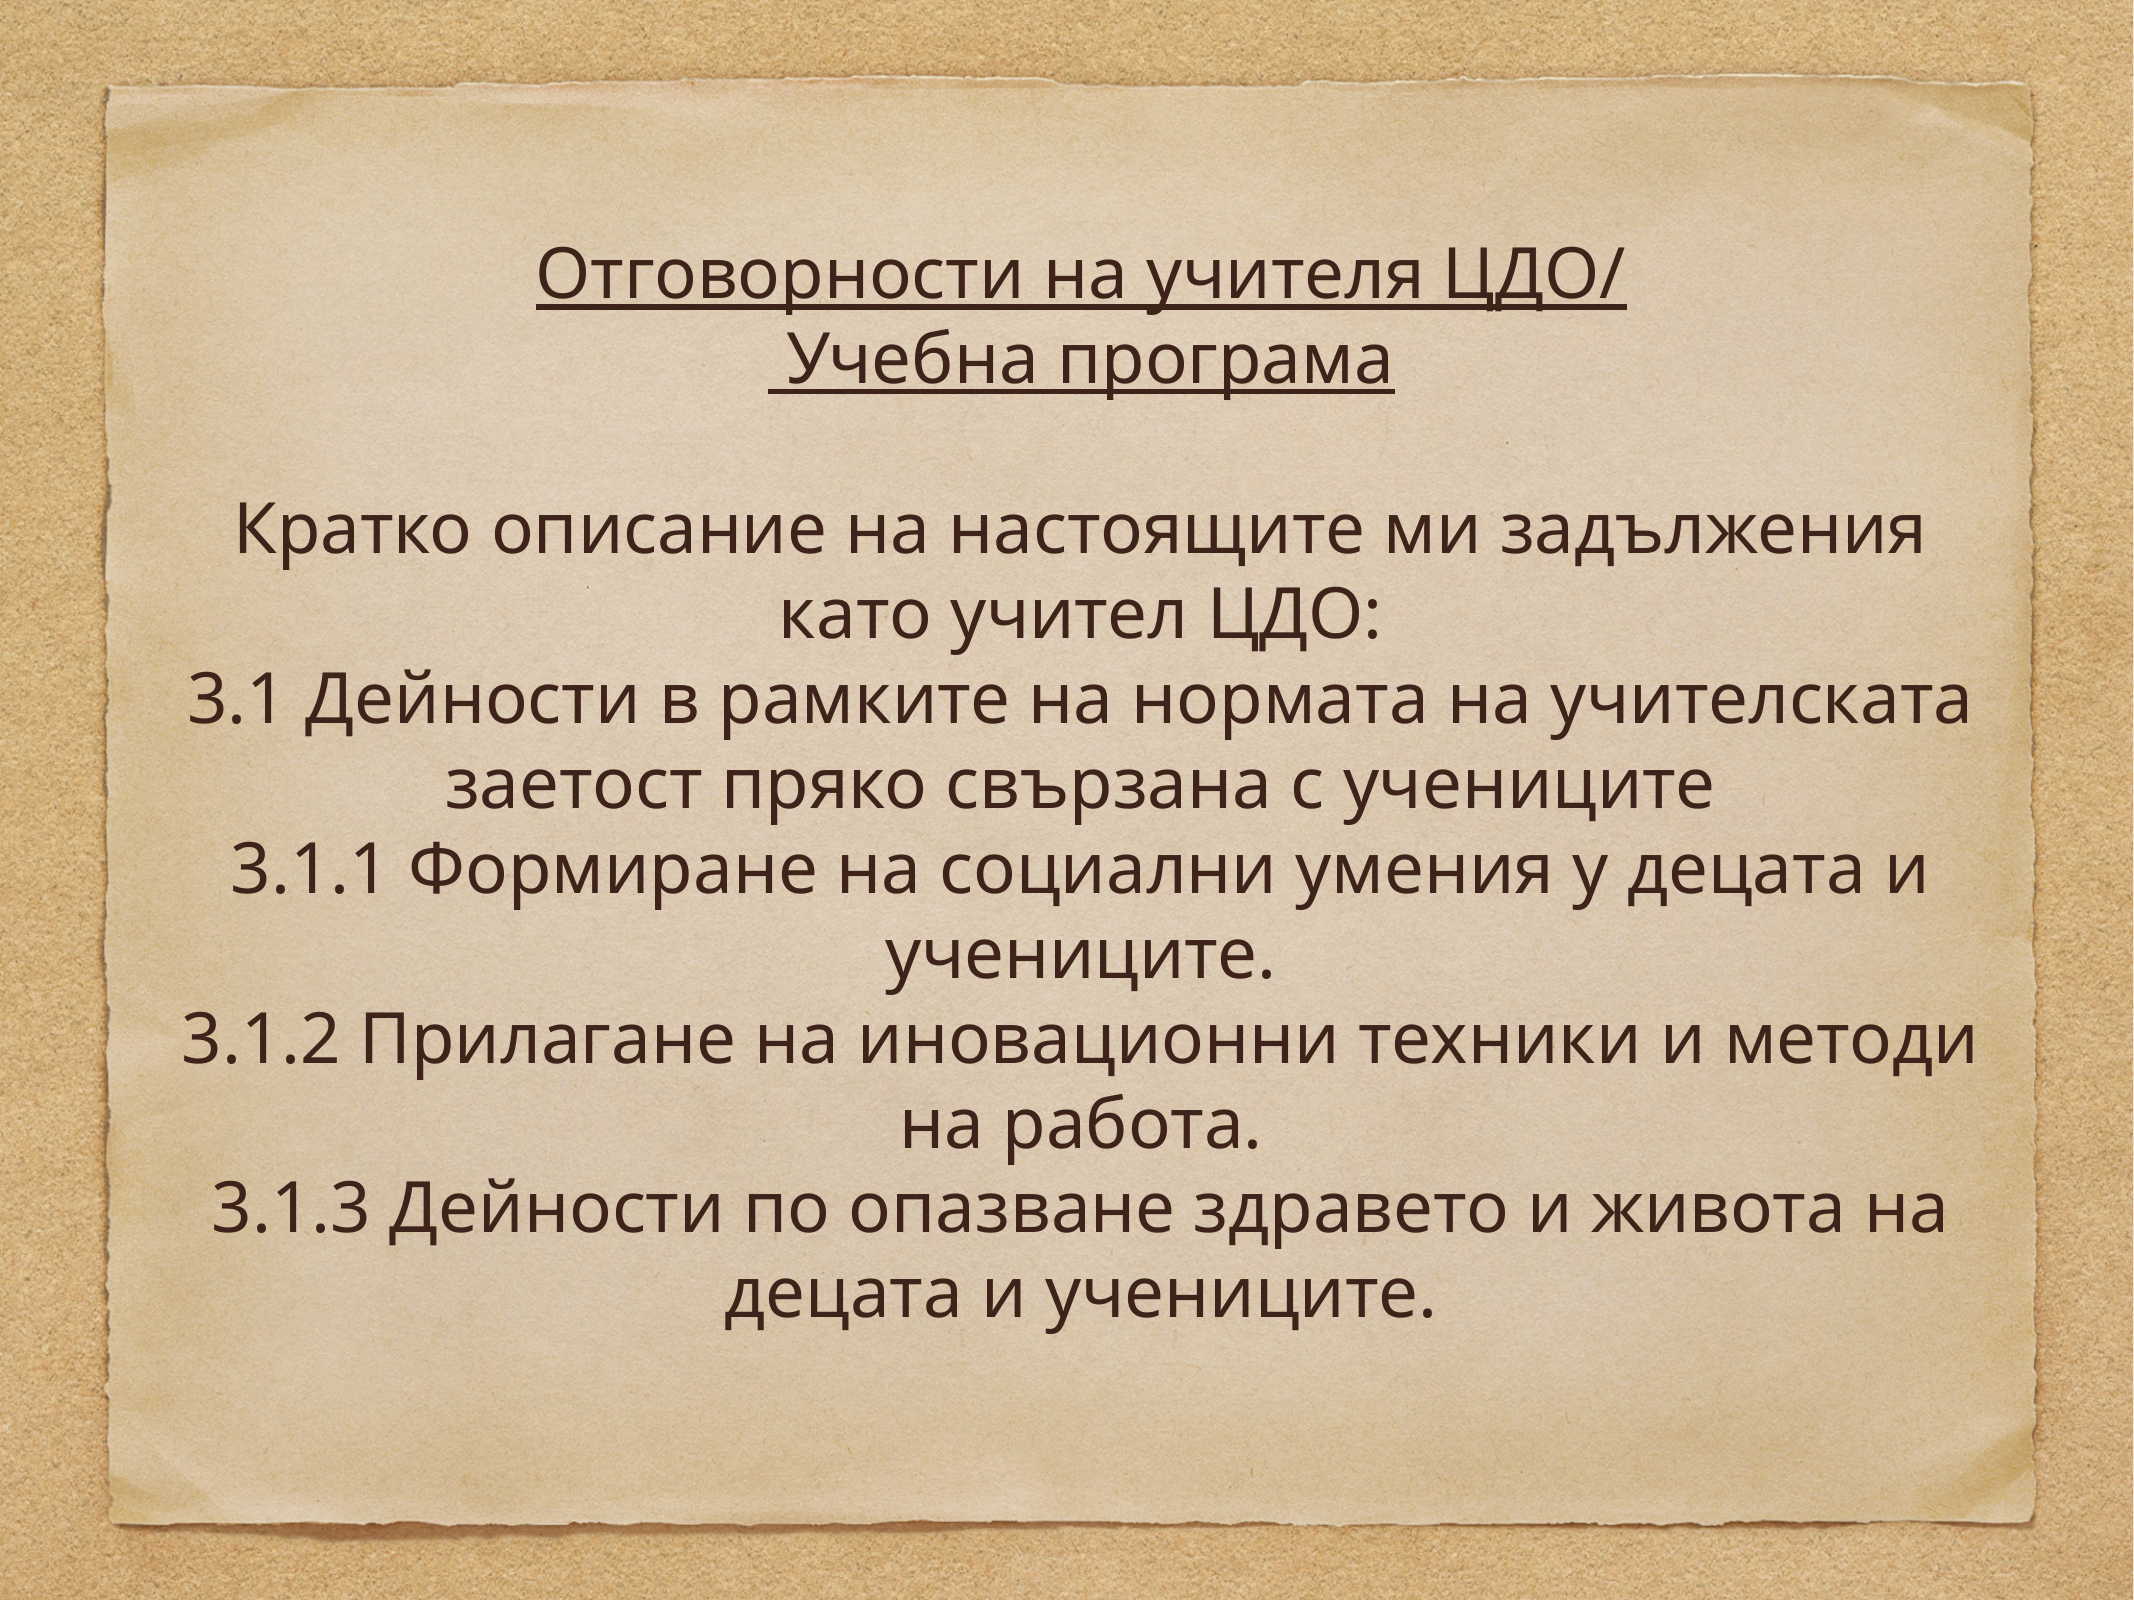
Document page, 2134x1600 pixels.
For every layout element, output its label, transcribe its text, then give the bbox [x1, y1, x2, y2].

picture [0, 0, 2134, 1600]
text_box Отговорности на учителя ЦДО/ Учебна програма Кратко описание на настоящите ми задължения като учител ЦДО: 3.1 Дейности в рамките на нормата на учителската заетост пряко свързана с учениците 3.1.1 Формиране на социални умения у децата и учениците. 3.1.2 Прилагане на иновационни техники и методи на работа. 3.1.3 Дейности по опазване здравето и живота на децата и учениците. [170, 221, 1992, 1339]
